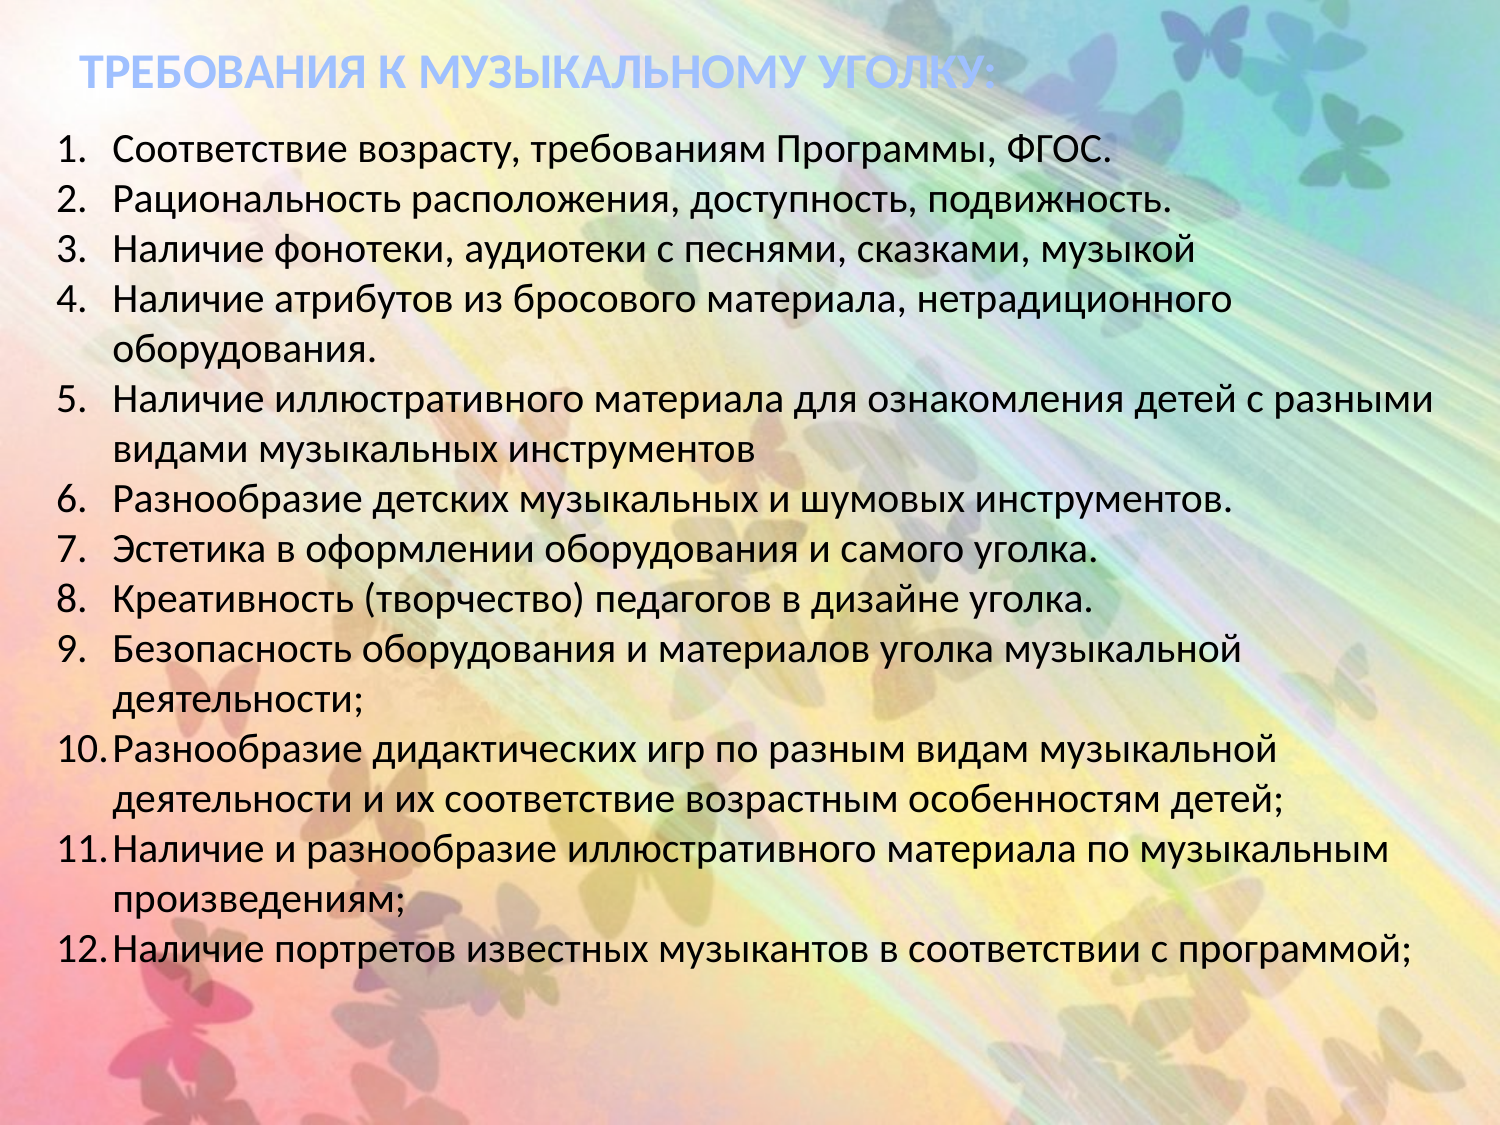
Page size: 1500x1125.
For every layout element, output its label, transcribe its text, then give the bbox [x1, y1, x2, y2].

text_box ТРЕБОВАНИЯ К МУЗЫКАЛЬНОМУ УГОЛКУ: [64, 30, 1152, 106]
text_box Соответствие возрасту, требованиям Программы, ФГОС. Рациональность расположения, доступность, подвижность. Наличие фонотеки, аудиотеки с песнями, сказками, музыкой Наличие атрибутов из бросового материала, нетрадиционного оборудования. Наличие иллюстративного материала для ознакомления детей с разными видами музыкальных инструментов Разнообразие детских музыкальных и шумовых инструментов. Эстетика в оформлении оборудования и самого уголка. Креативность (творчество) педагогов в дизайне уголка. Безопасность оборудования и материалов уголка музыкальной деятельности; Разнообразие дидактических игр по разным видам музыкальной деятельности и их соответствие возрастным особенностям детей; Наличие и разнообразие иллюстративного материала по музыкальным произведениям; Наличие портретов известных музыкантов в соответствии с программой; [41, 113, 1471, 979]
